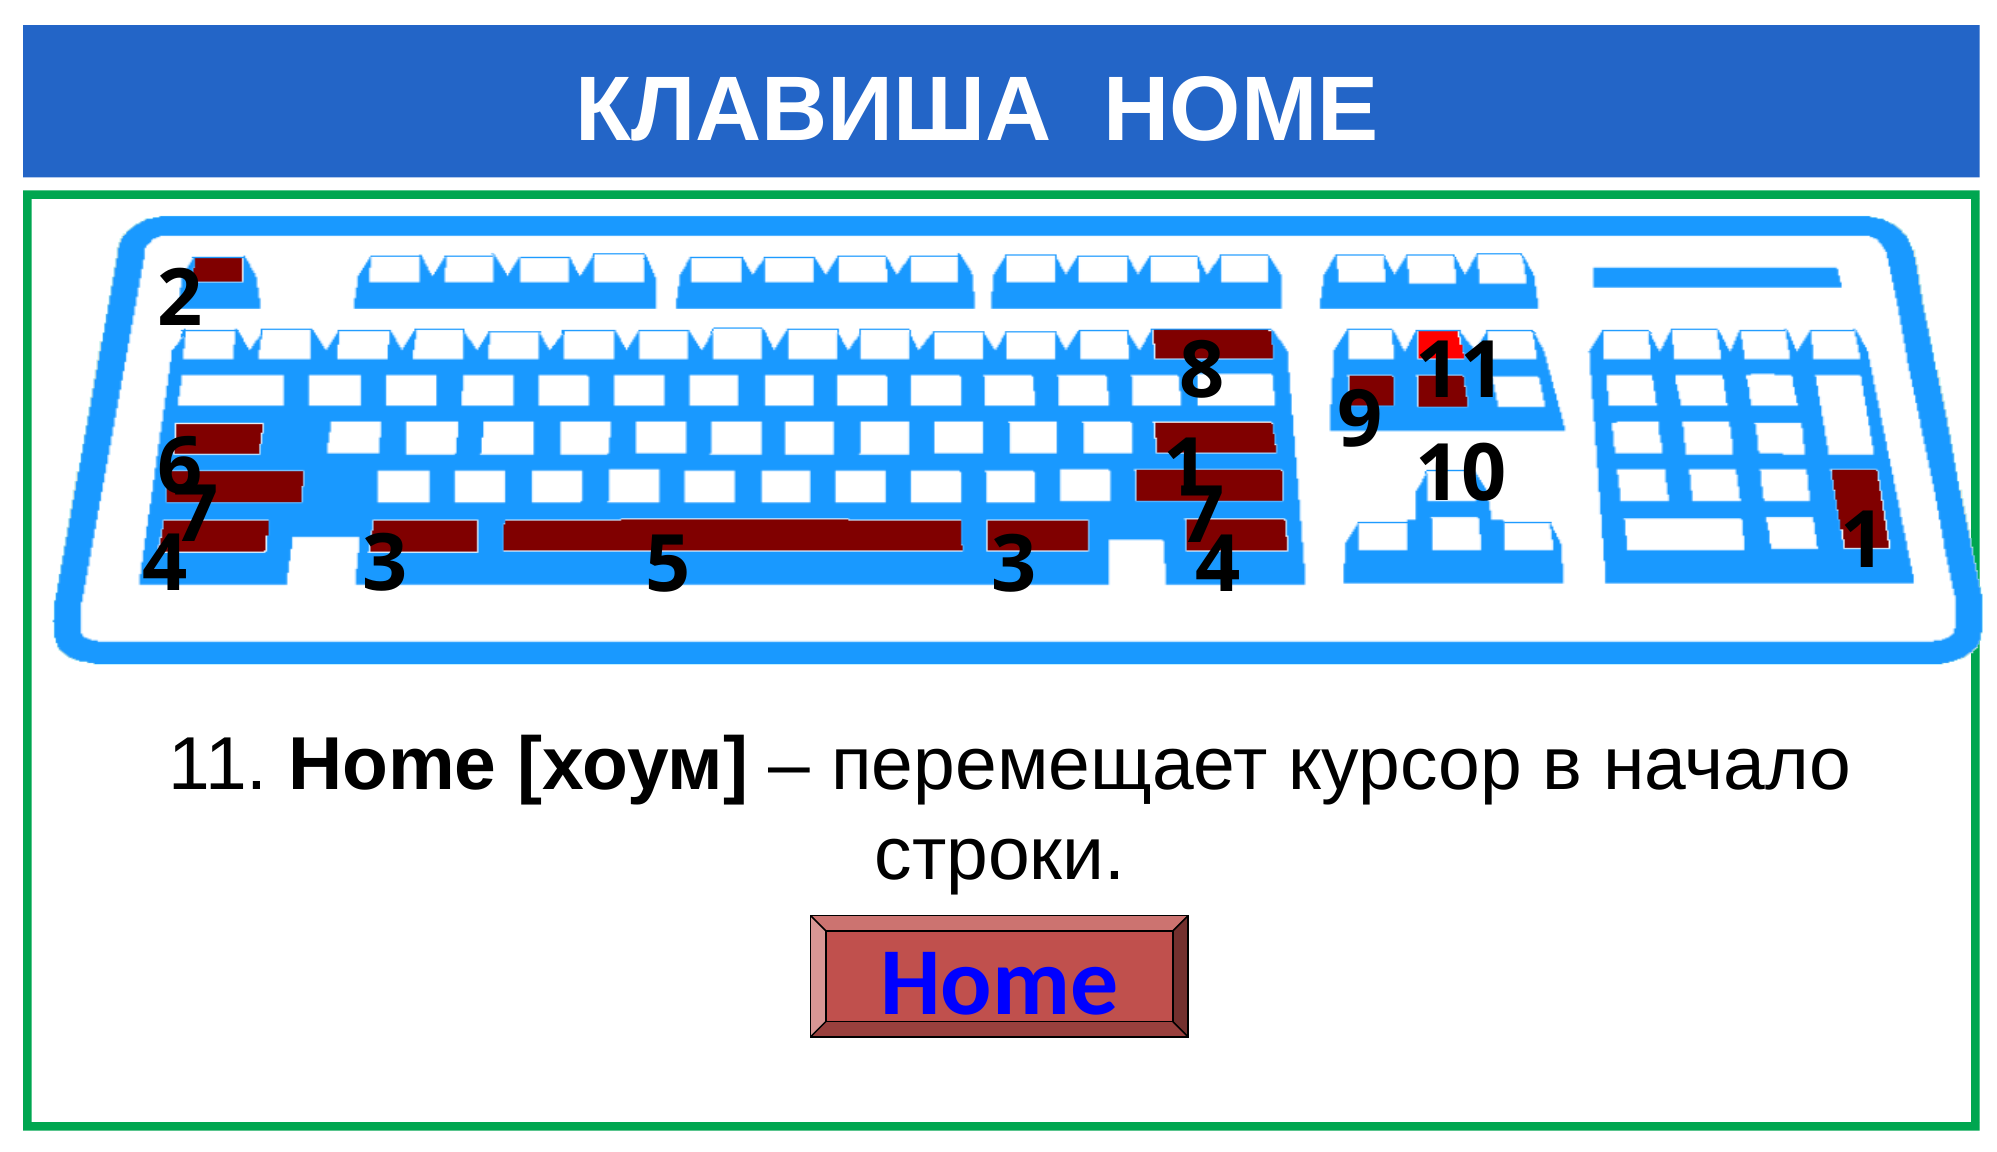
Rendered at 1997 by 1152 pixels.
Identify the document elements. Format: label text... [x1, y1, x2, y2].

text_box 11. Home [хоум] – перемещает курсор в начало строки. [48, 705, 1952, 904]
title КЛАВИША HOME [95, 48, 1884, 160]
picture [48, 200, 1997, 688]
text_box Home [810, 915, 1189, 1037]
slide_number 23 [1437, 1071, 1897, 1152]
